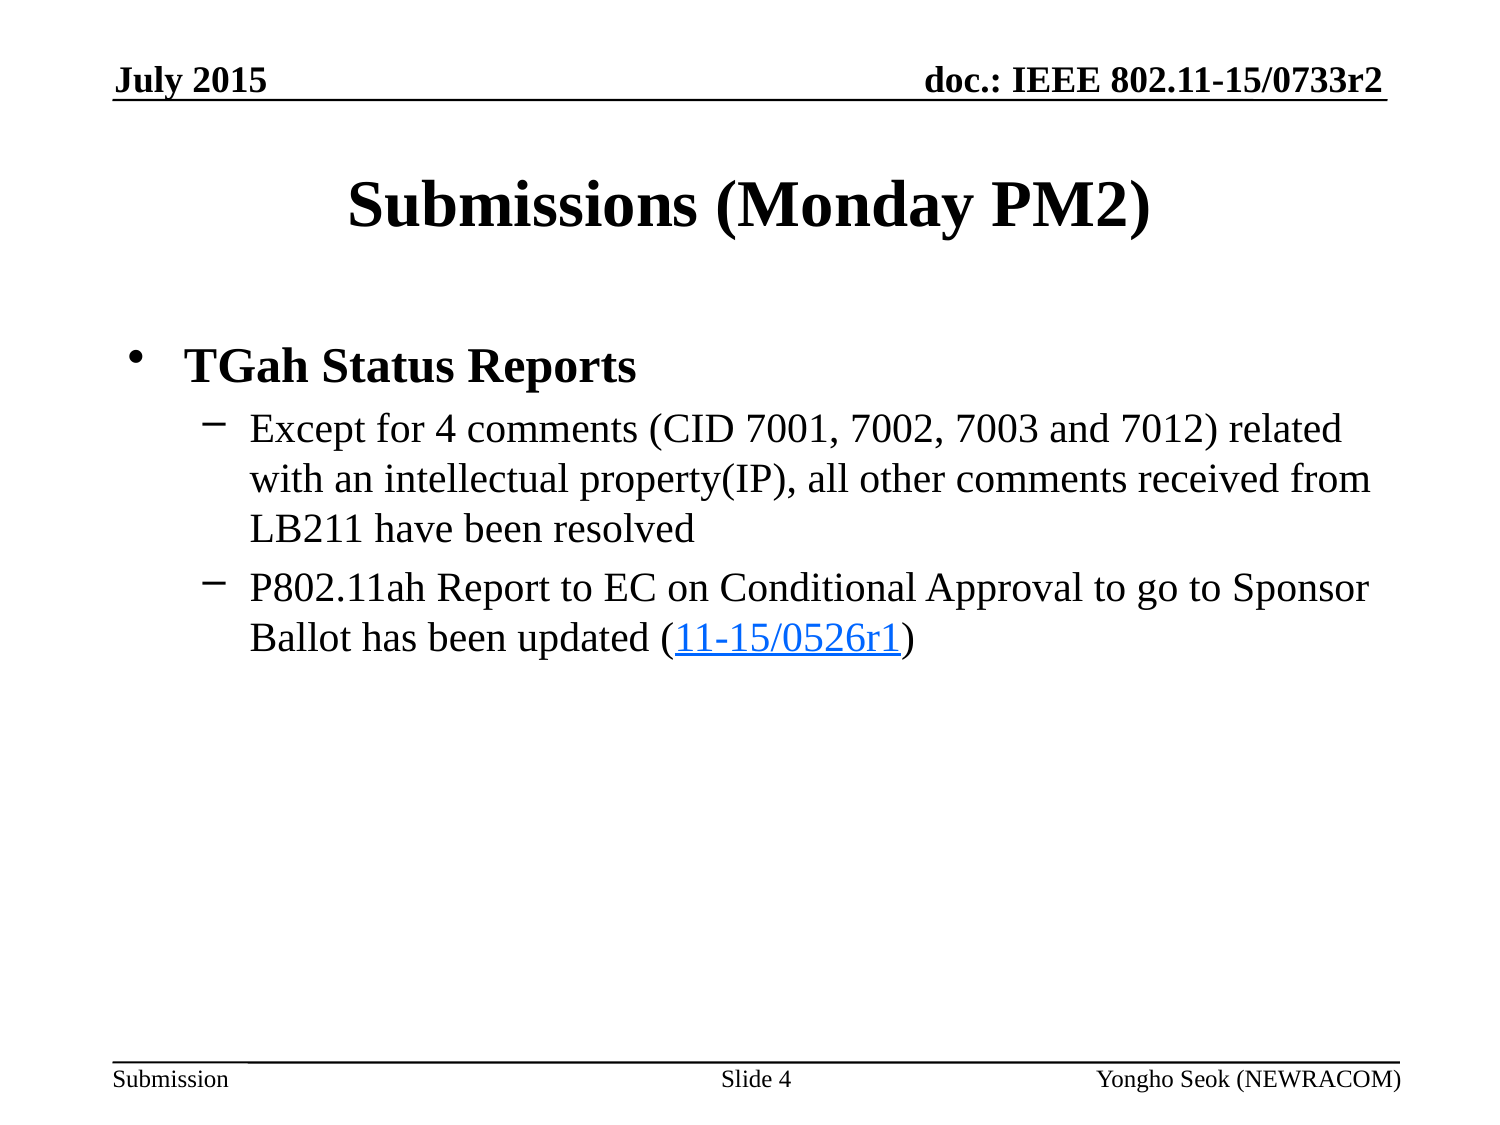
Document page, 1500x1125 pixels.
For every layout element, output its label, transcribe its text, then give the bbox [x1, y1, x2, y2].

slide_number Slide 4 [712, 1061, 800, 1093]
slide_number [114, 54, 274, 101]
footer Yongho Seok (NEWRACOM) [1088, 1061, 1402, 1093]
list TGah Status Reports Except for 4 comments (CID 7001, 7002, 7003 and 7012) related with an intellectual property(IP), all other comments received from LB211 have been resolved P802.11ah Report to EC on Conditional Approval to go to Sponsor Ballot has been updated (11-15/0526r1) [112, 324, 1388, 1001]
title Submissions (Monday PM2) [112, 112, 1388, 288]
